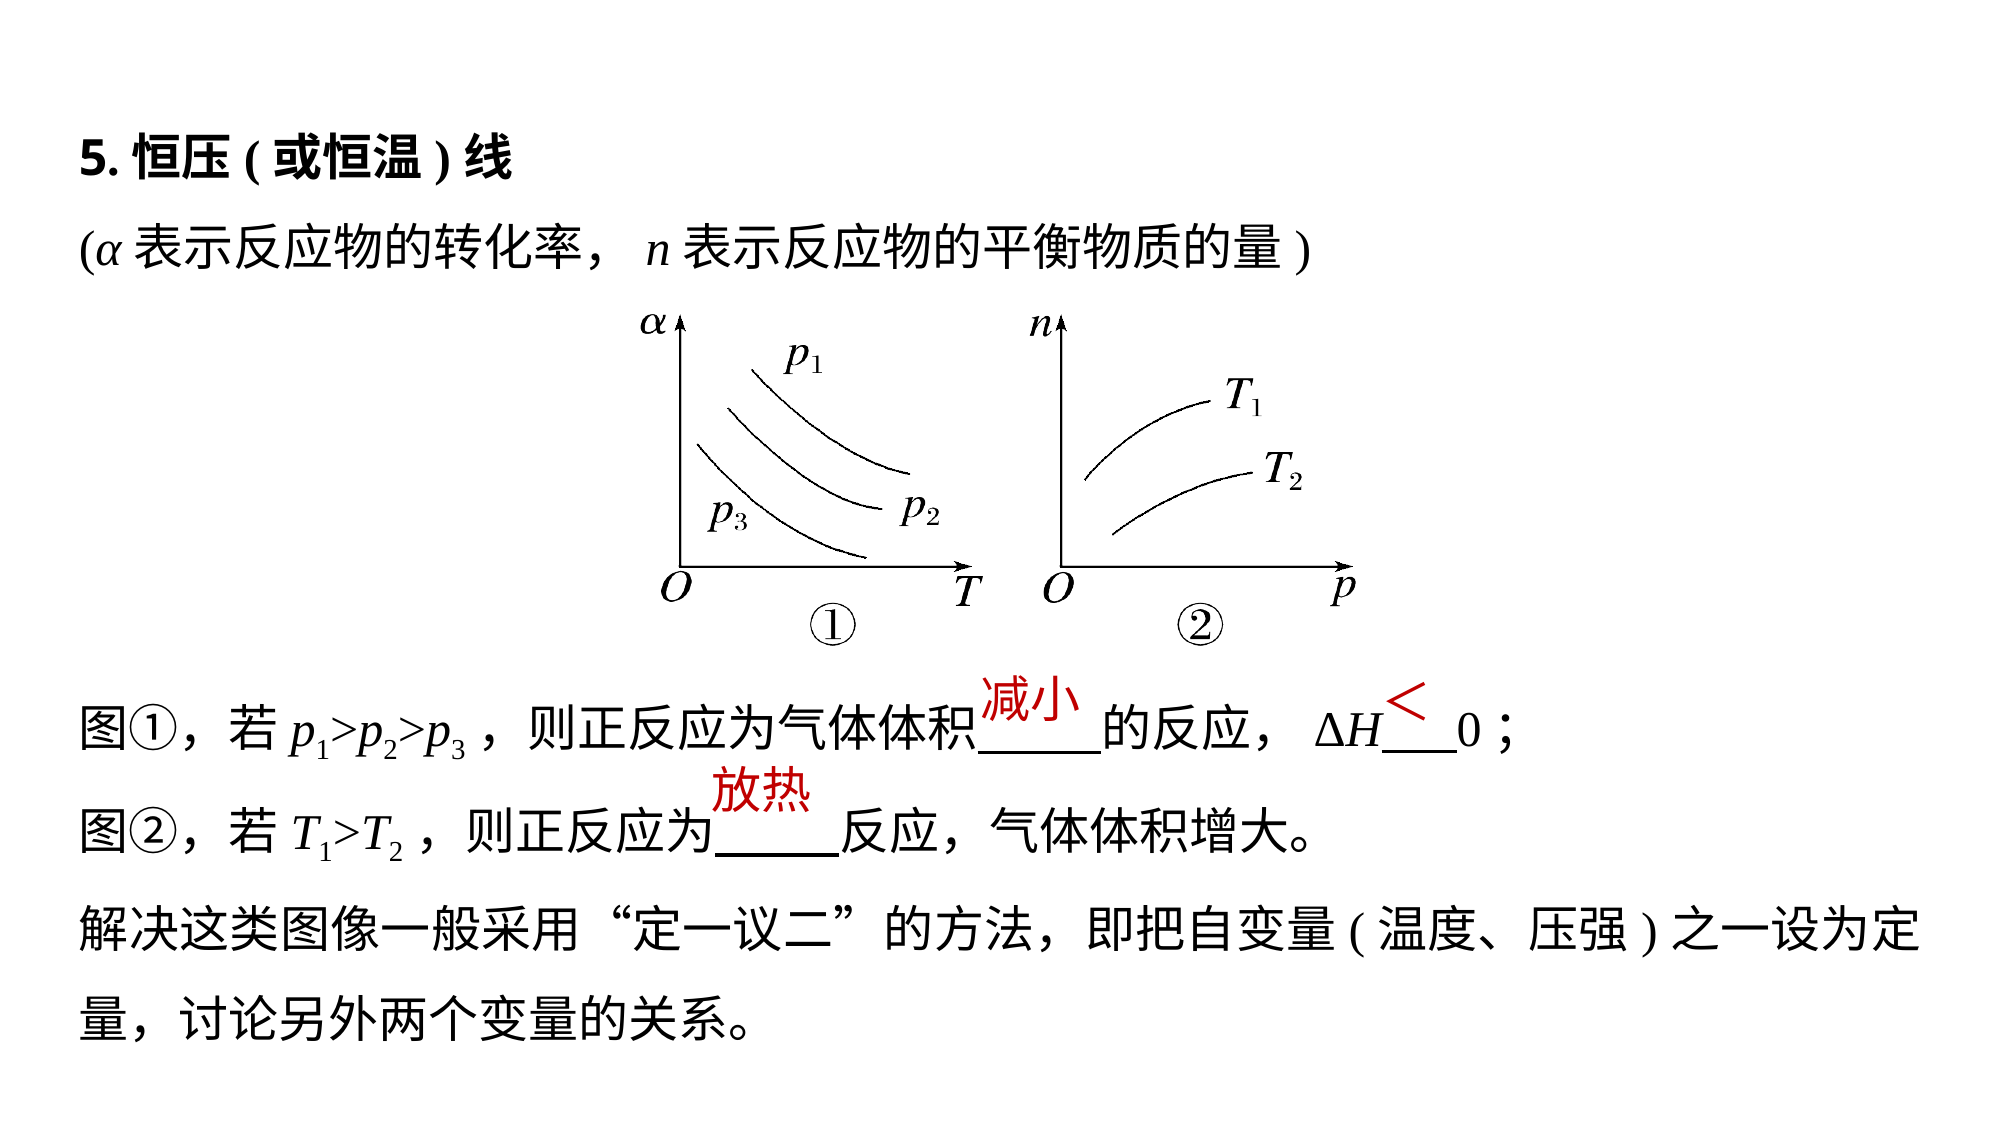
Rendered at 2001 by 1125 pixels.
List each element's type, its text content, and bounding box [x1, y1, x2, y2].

text_box 图①，若p1>p2>p3，则正反应为气体体积 的反应，ΔH 0； 图②，若T1>T2，则正反应为 反应，气体体积增大。 解决这类图像一般采用“定一议二”的方法，即把自变量(温度、压强)之一设为定量，讨论另外两个变量的关系。 [63, 655, 1936, 1055]
text_box 减小 [965, 660, 1096, 735]
text_box 放热 [696, 751, 827, 827]
text_box 5.恒压(或恒温)线 (α表示反应物的转化率，n表示反应物的平衡物质的量) [63, 88, 1936, 284]
text_box ＜ [1366, 663, 1447, 738]
picture [628, 301, 1372, 656]
